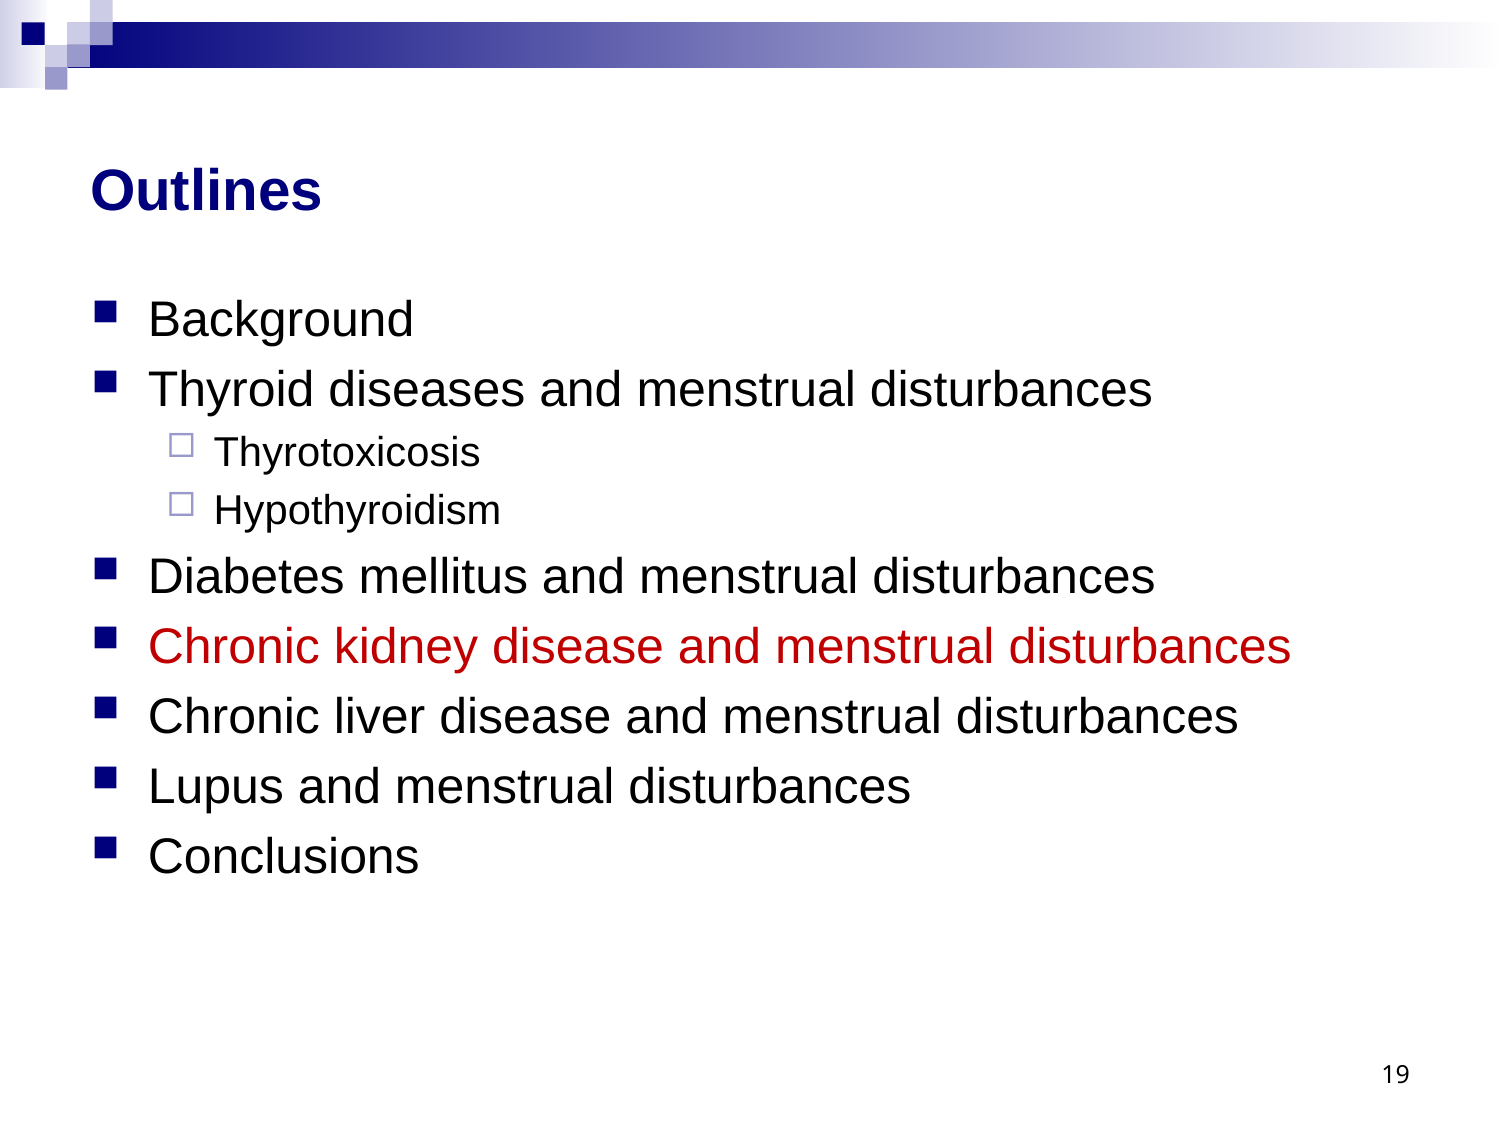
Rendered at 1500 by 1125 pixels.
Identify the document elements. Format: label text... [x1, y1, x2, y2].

list Background Thyroid diseases and menstrual disturbances Thyrotoxicosis Hypothyroidism Diabetes mellitus and menstrual disturbances Chronic kidney disease and menstrual disturbances Chronic liver disease and menstrual disturbances Lupus and menstrual disturbances Conclusions [76, 278, 1427, 989]
slide_number 19 [1074, 1024, 1426, 1101]
title Outlines [75, 75, 1425, 300]
